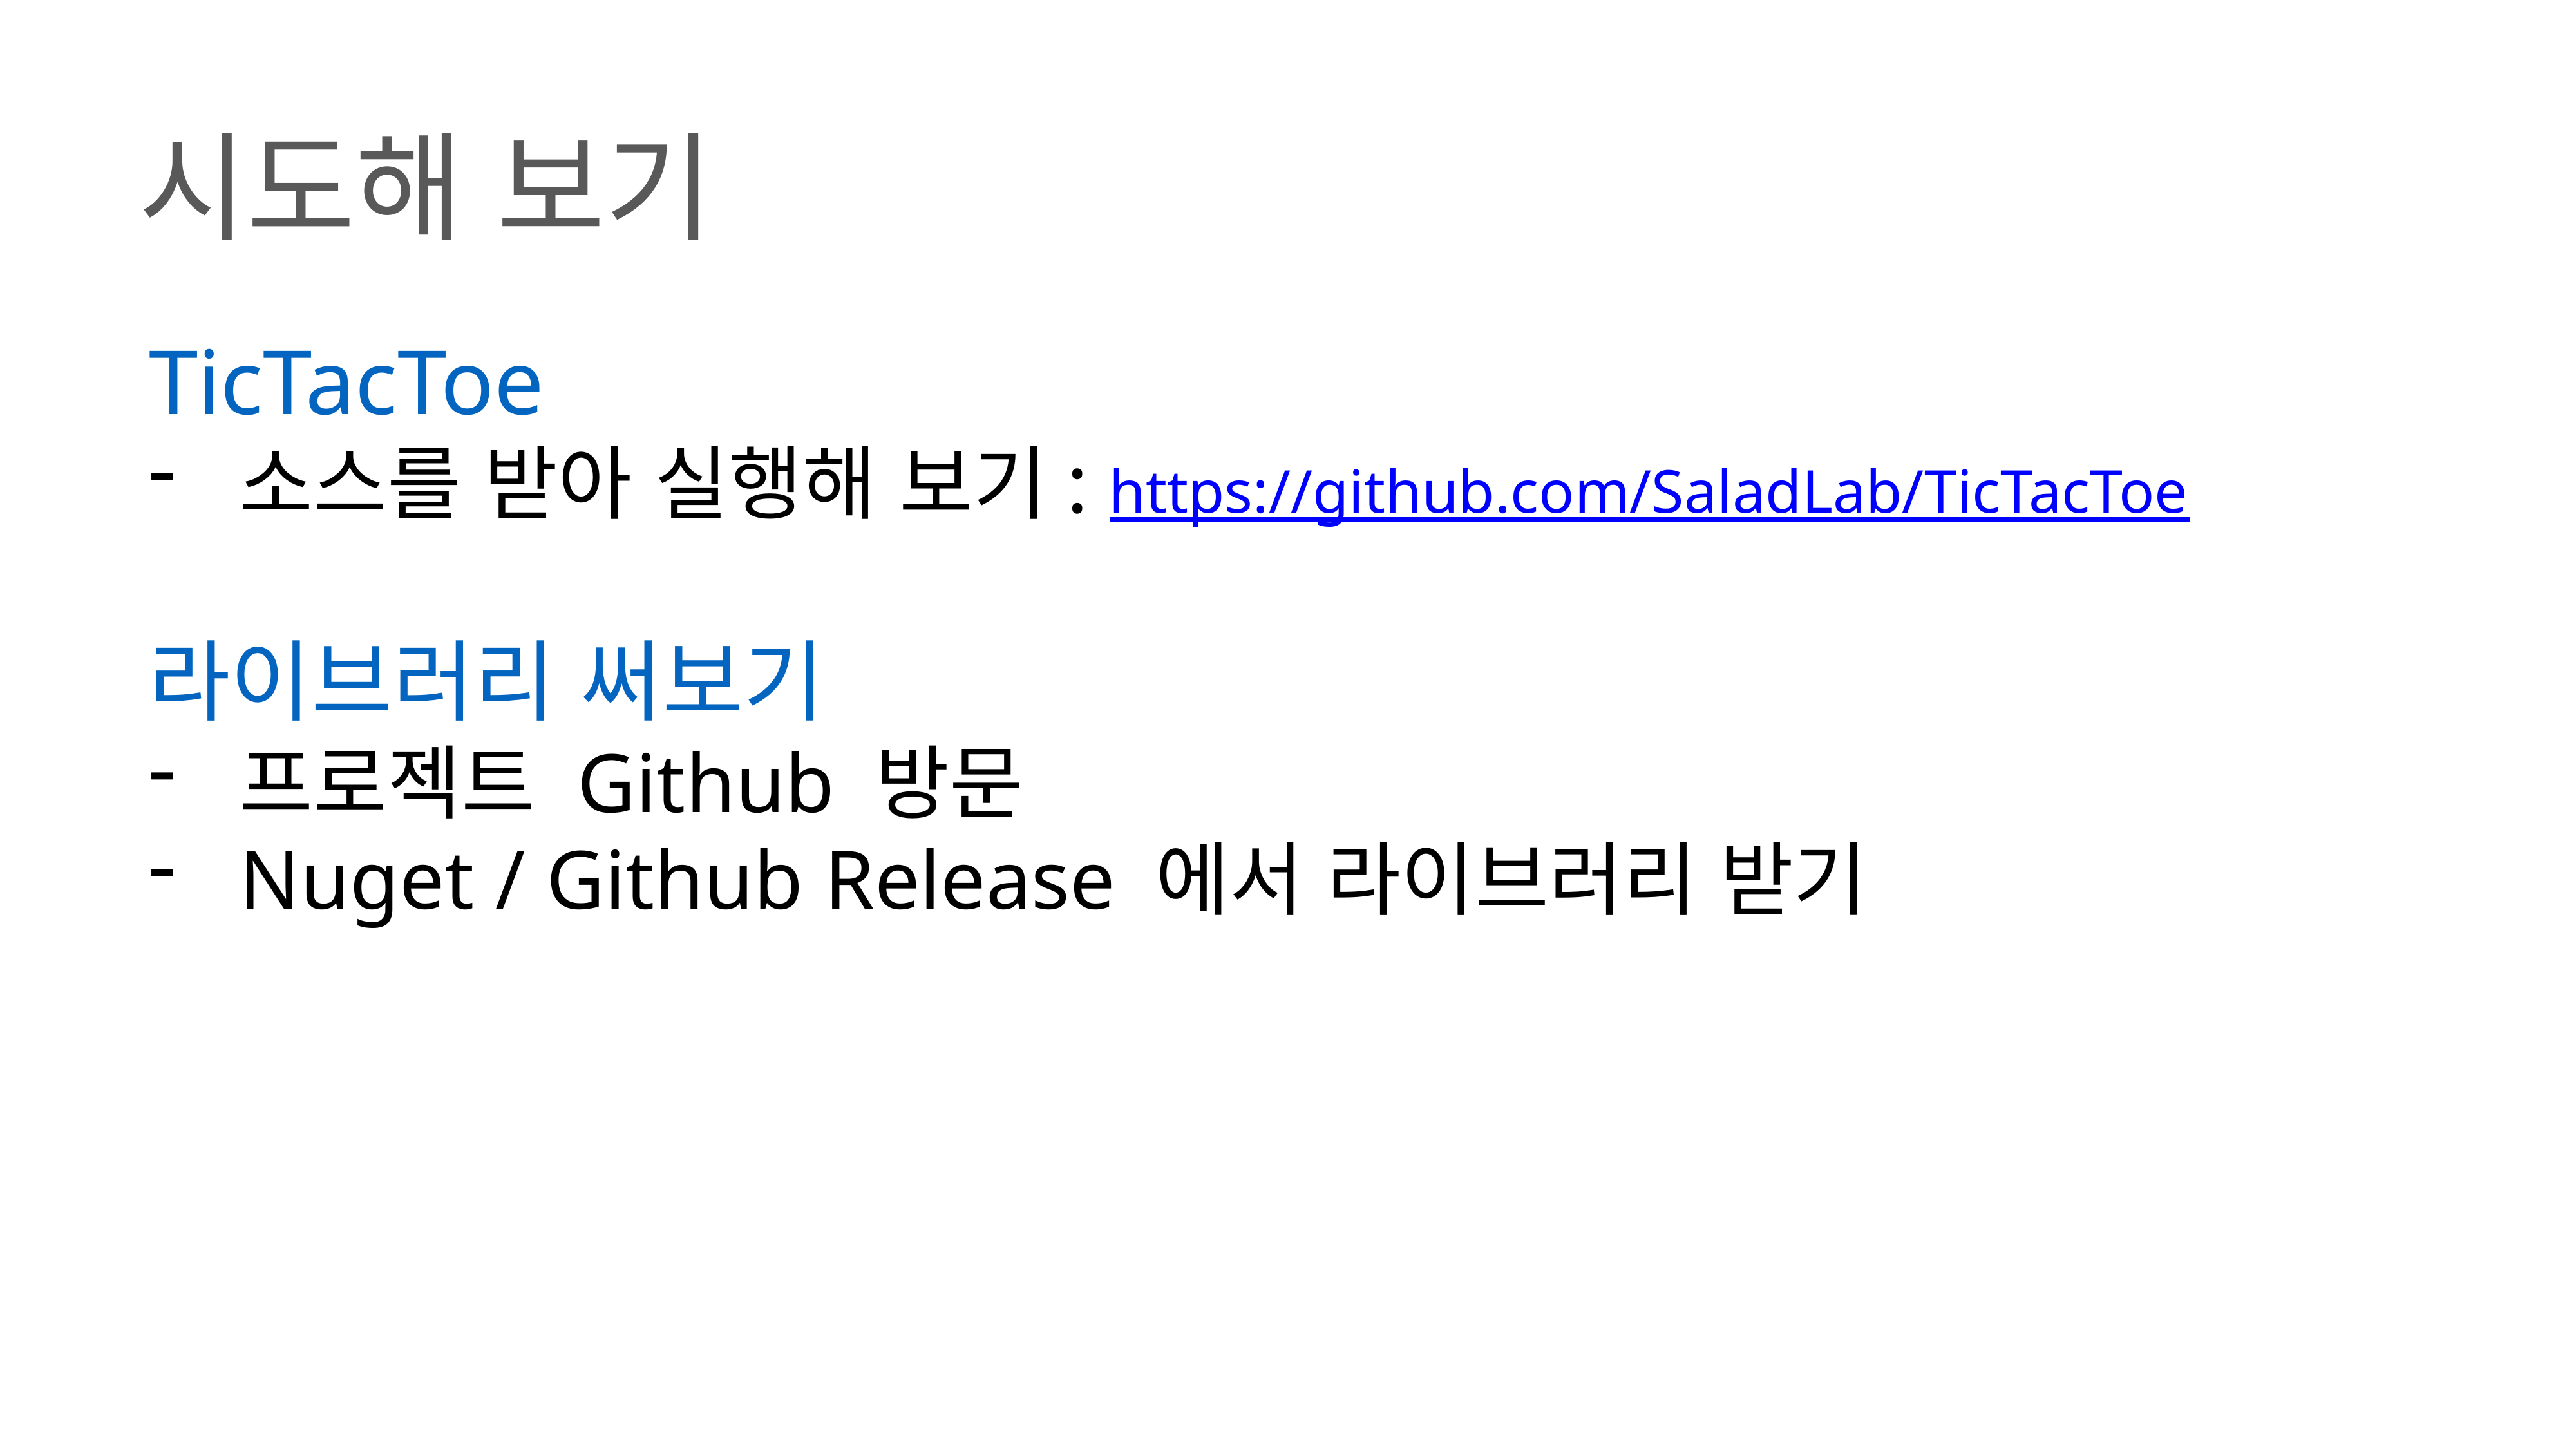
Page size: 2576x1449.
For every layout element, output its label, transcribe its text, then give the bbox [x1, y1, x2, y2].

text_box TicTacToe 소스를 받아 실행해 보기: https://github.com/SaladLab/TicTacToe 라이브러리 써보기 프로젝트 Github 방문 Nuget / Github Release 에서 라이브러리 받기 [139, 321, 2460, 1356]
text_box 시도해 보기 [129, 108, 724, 260]
